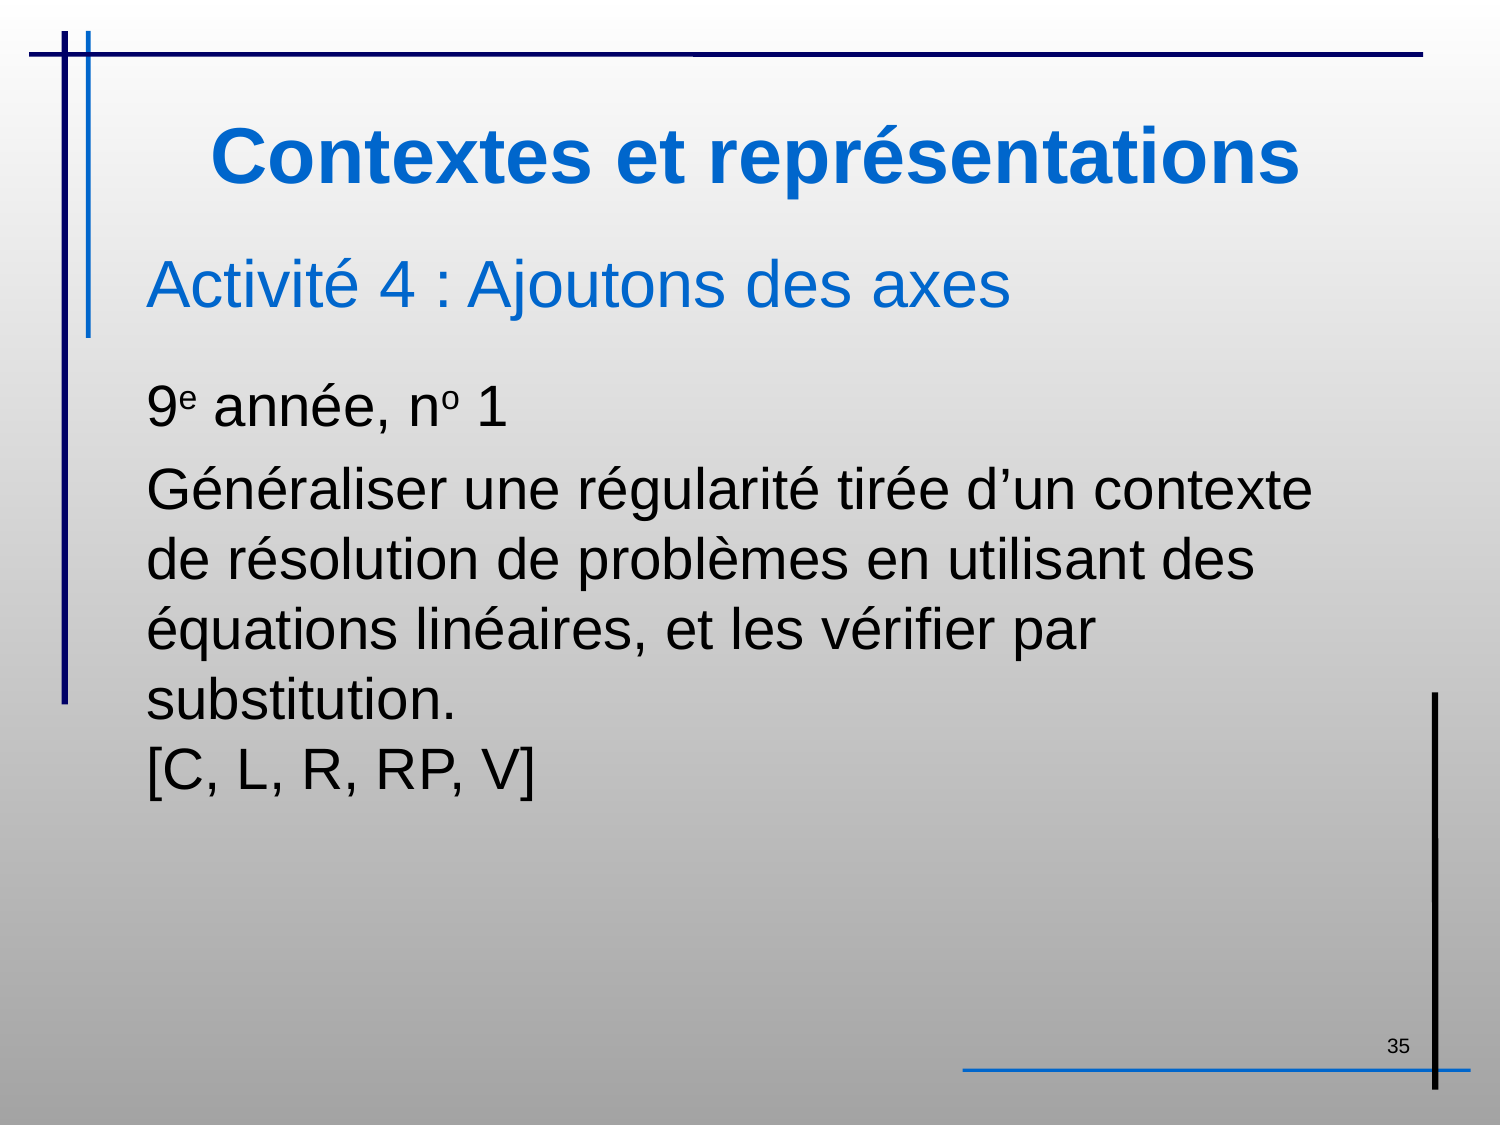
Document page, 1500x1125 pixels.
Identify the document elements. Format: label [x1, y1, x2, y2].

text_box [28, 30, 1471, 1090]
